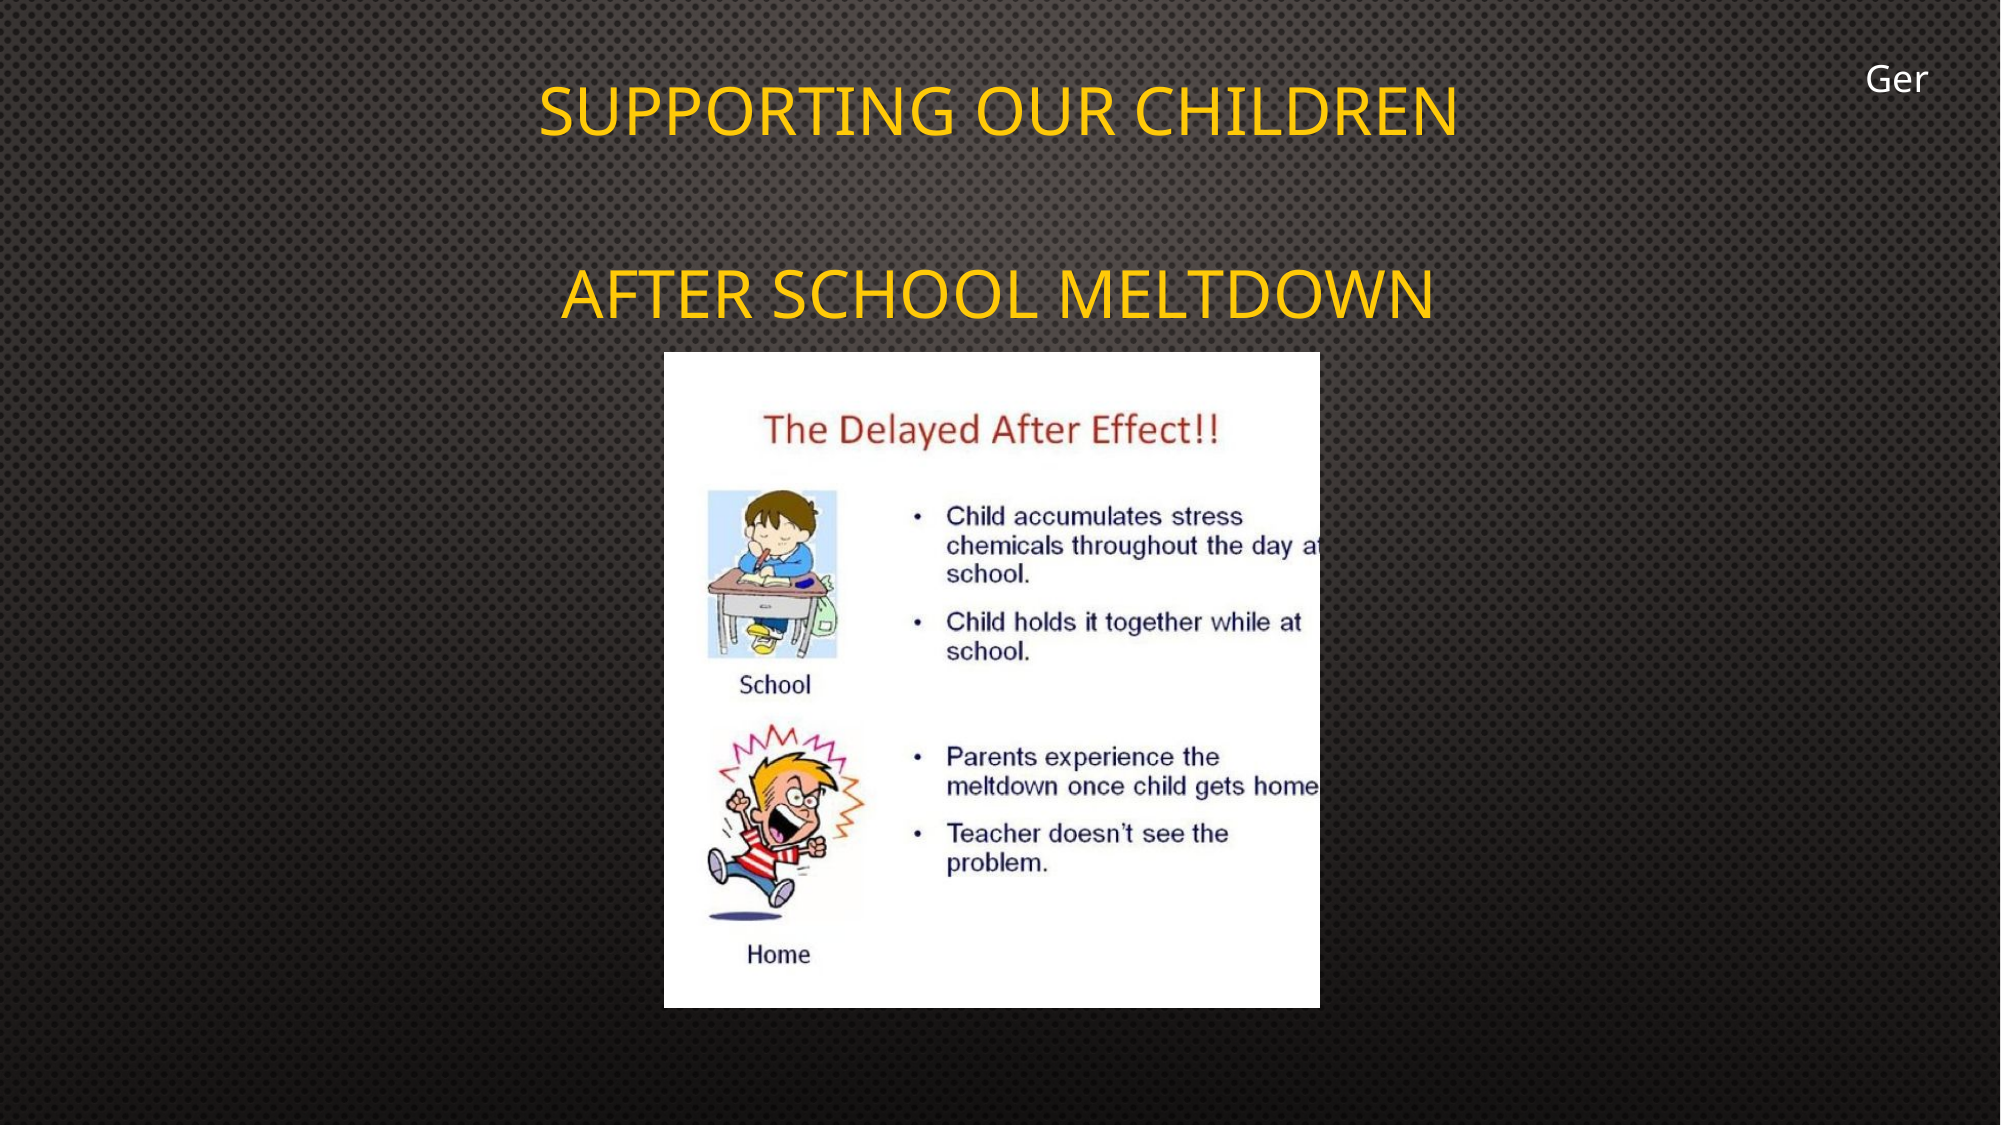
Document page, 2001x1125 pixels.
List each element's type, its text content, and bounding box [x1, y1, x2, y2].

text_box After School Meltdown [137, 244, 1863, 462]
title Supporting our Children [137, 0, 1863, 218]
text_box Ger [1850, 48, 1951, 108]
picture [664, 352, 1321, 1009]
